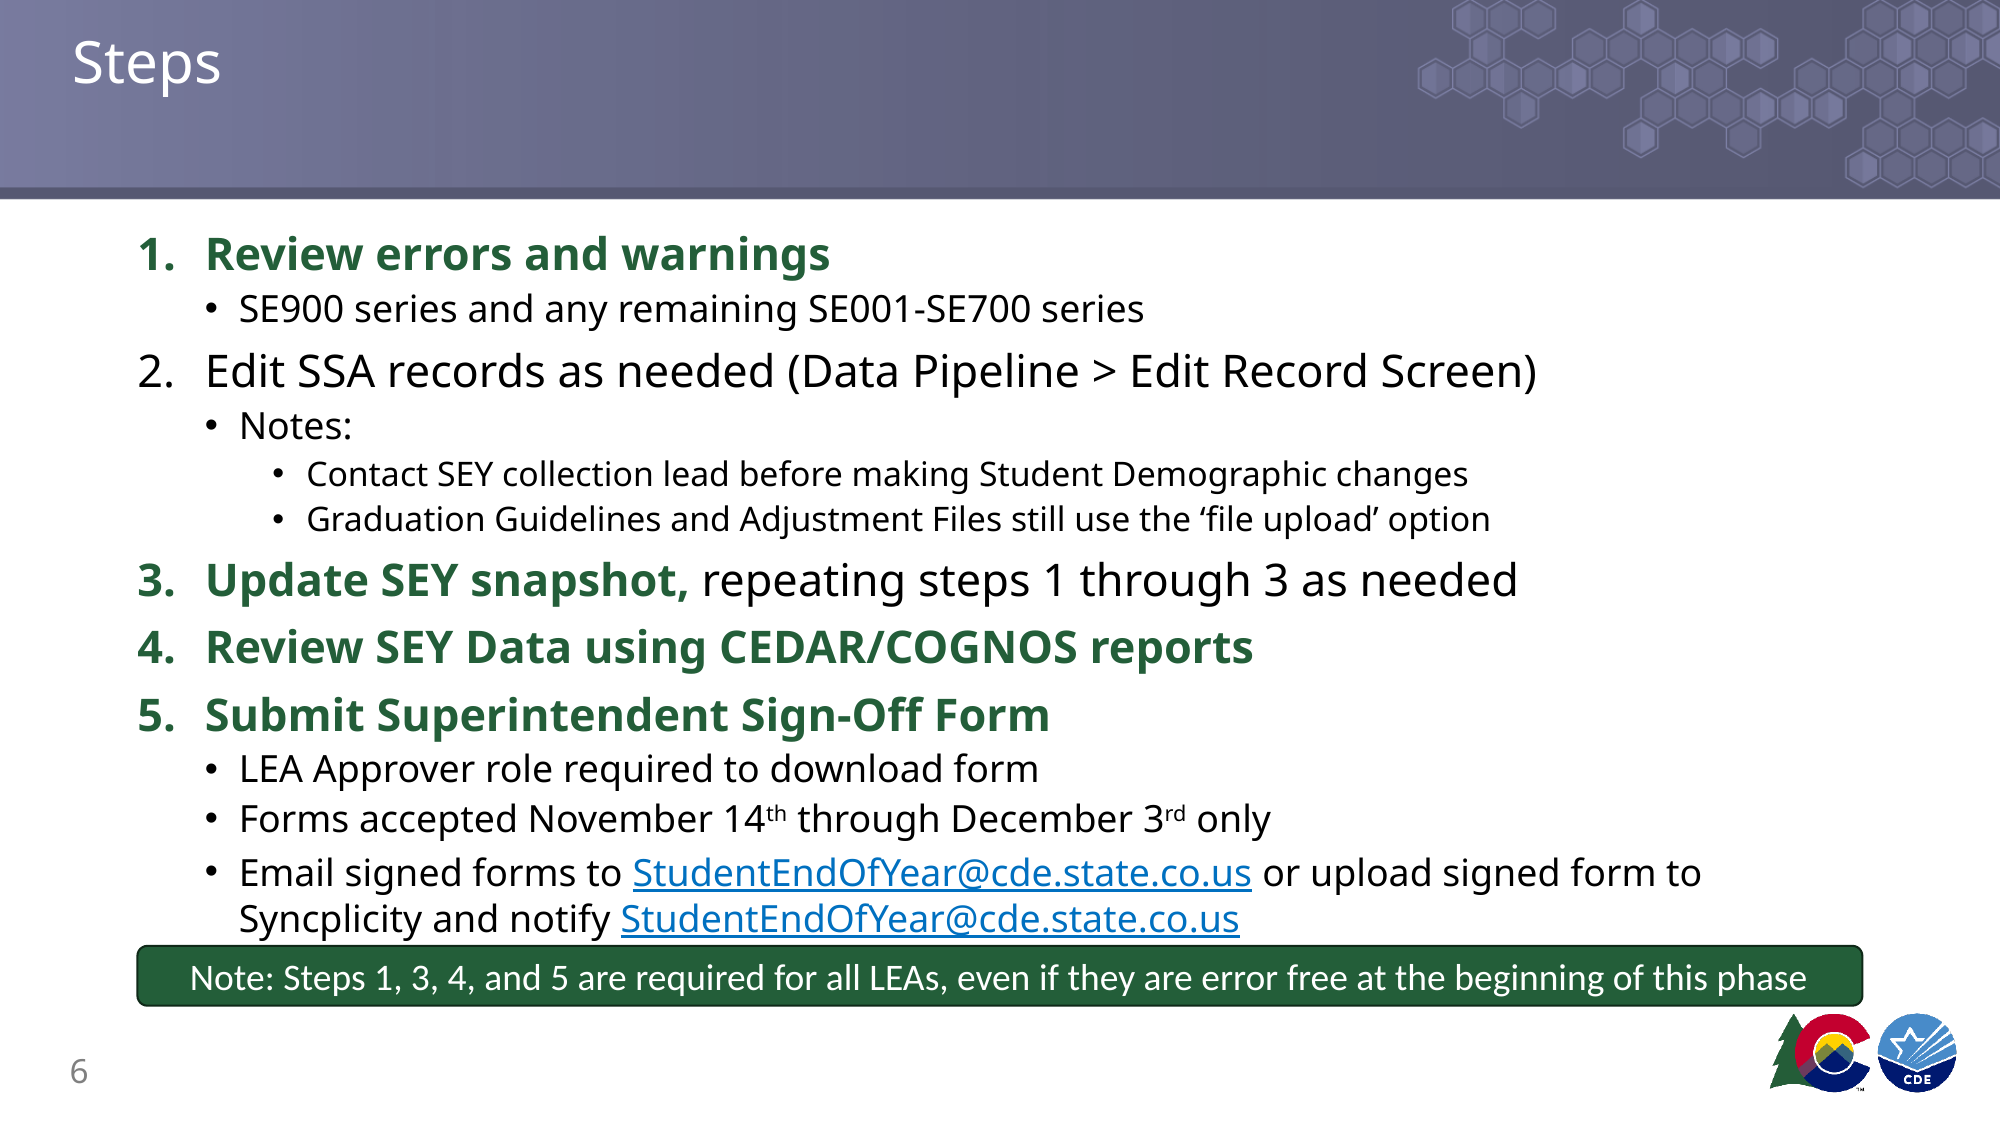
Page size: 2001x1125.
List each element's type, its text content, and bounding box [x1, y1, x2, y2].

title Steps [72, 33, 1396, 182]
text_box Note: Steps 1, 3, 4, and 5 are required for all LEAs, even if they are error free at the beginning of this phase [136, 944, 1864, 1007]
picture [1768, 1012, 1957, 1093]
list Review errors and warnings SE900 series and any remaining SE001-SE700 series Edit SSA records as needed (Data Pipeline > Edit Record Screen) Notes: Contact SEY collection lead before making Student Demographic changes Graduation Guidelines and Adjustment Files still use the ‘file upload’ option Update SEY snapshot, repeating steps 1 through 3 as needed Review SEY Data using CEDAR/COGNOS reports Submit Superintendent Sign-Off Form LEA Approver role required to download form Forms accepted November 14th through December 3rd only Email signed forms to StudentEndOfYear@cde.state.co.us or upload signed form to Syncplicity and notify StudentEndOfYear@cde.state.co.us [137, 232, 1863, 946]
slide_number 6 [54, 1042, 505, 1103]
